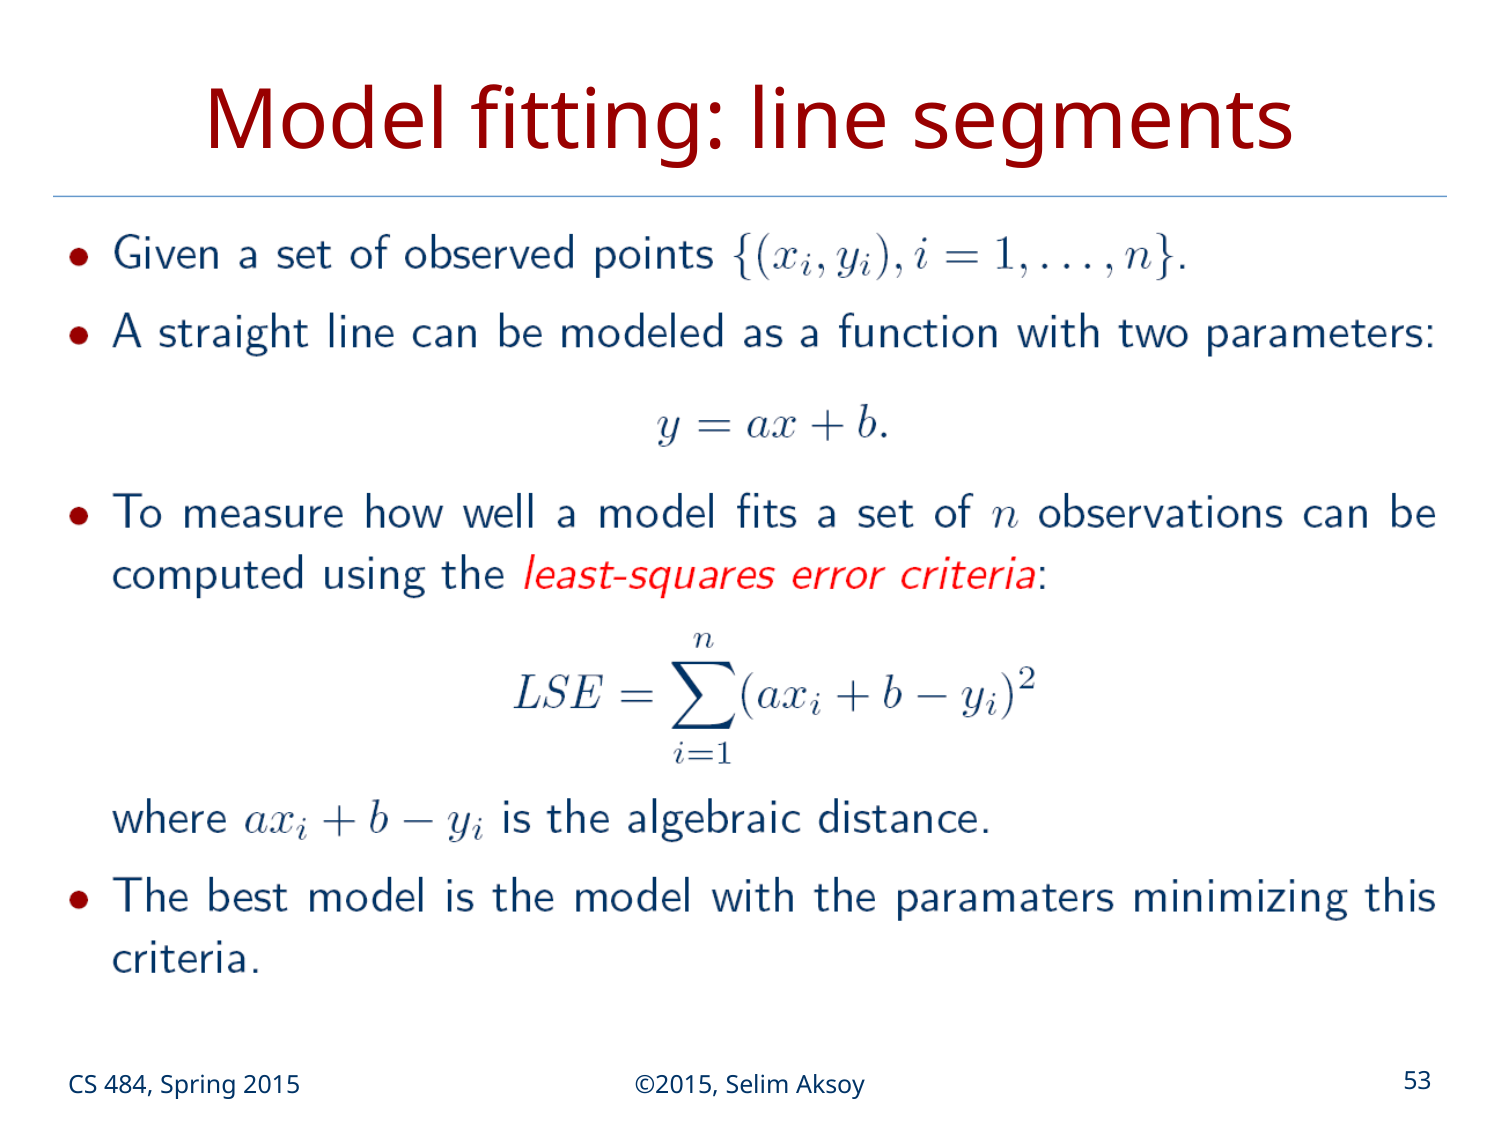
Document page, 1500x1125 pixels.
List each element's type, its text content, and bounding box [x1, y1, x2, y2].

slide_number CS 484, Spring 2015 [52, 1052, 366, 1107]
title Model fitting: line segments [53, 31, 1447, 173]
footer ©2015, Selim Aksoy [511, 1052, 988, 1107]
picture [58, 219, 1442, 982]
slide_number 53 [1134, 1052, 1448, 1107]
